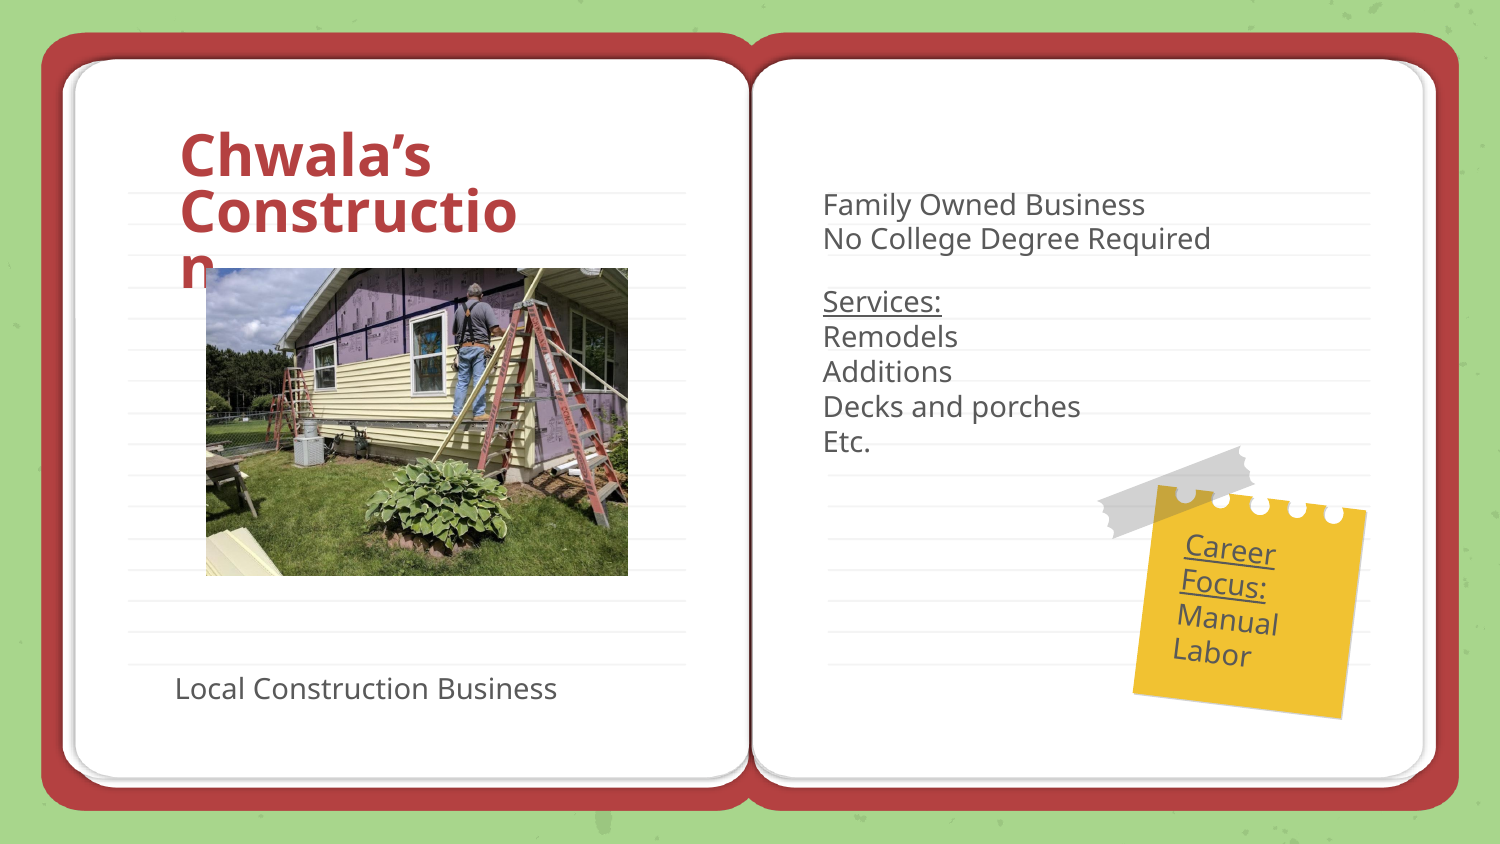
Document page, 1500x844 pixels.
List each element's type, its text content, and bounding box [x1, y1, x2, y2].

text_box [1096, 445, 1368, 721]
text_box Family Owned Business No College Degree Required [807, 170, 1323, 271]
list Local Construction Business [159, 596, 675, 720]
picture [41, 32, 1459, 811]
text_box Services: Remodels Additions Decks and porches Etc. [807, 268, 1193, 474]
title Chwala’s Construction [164, 116, 559, 211]
